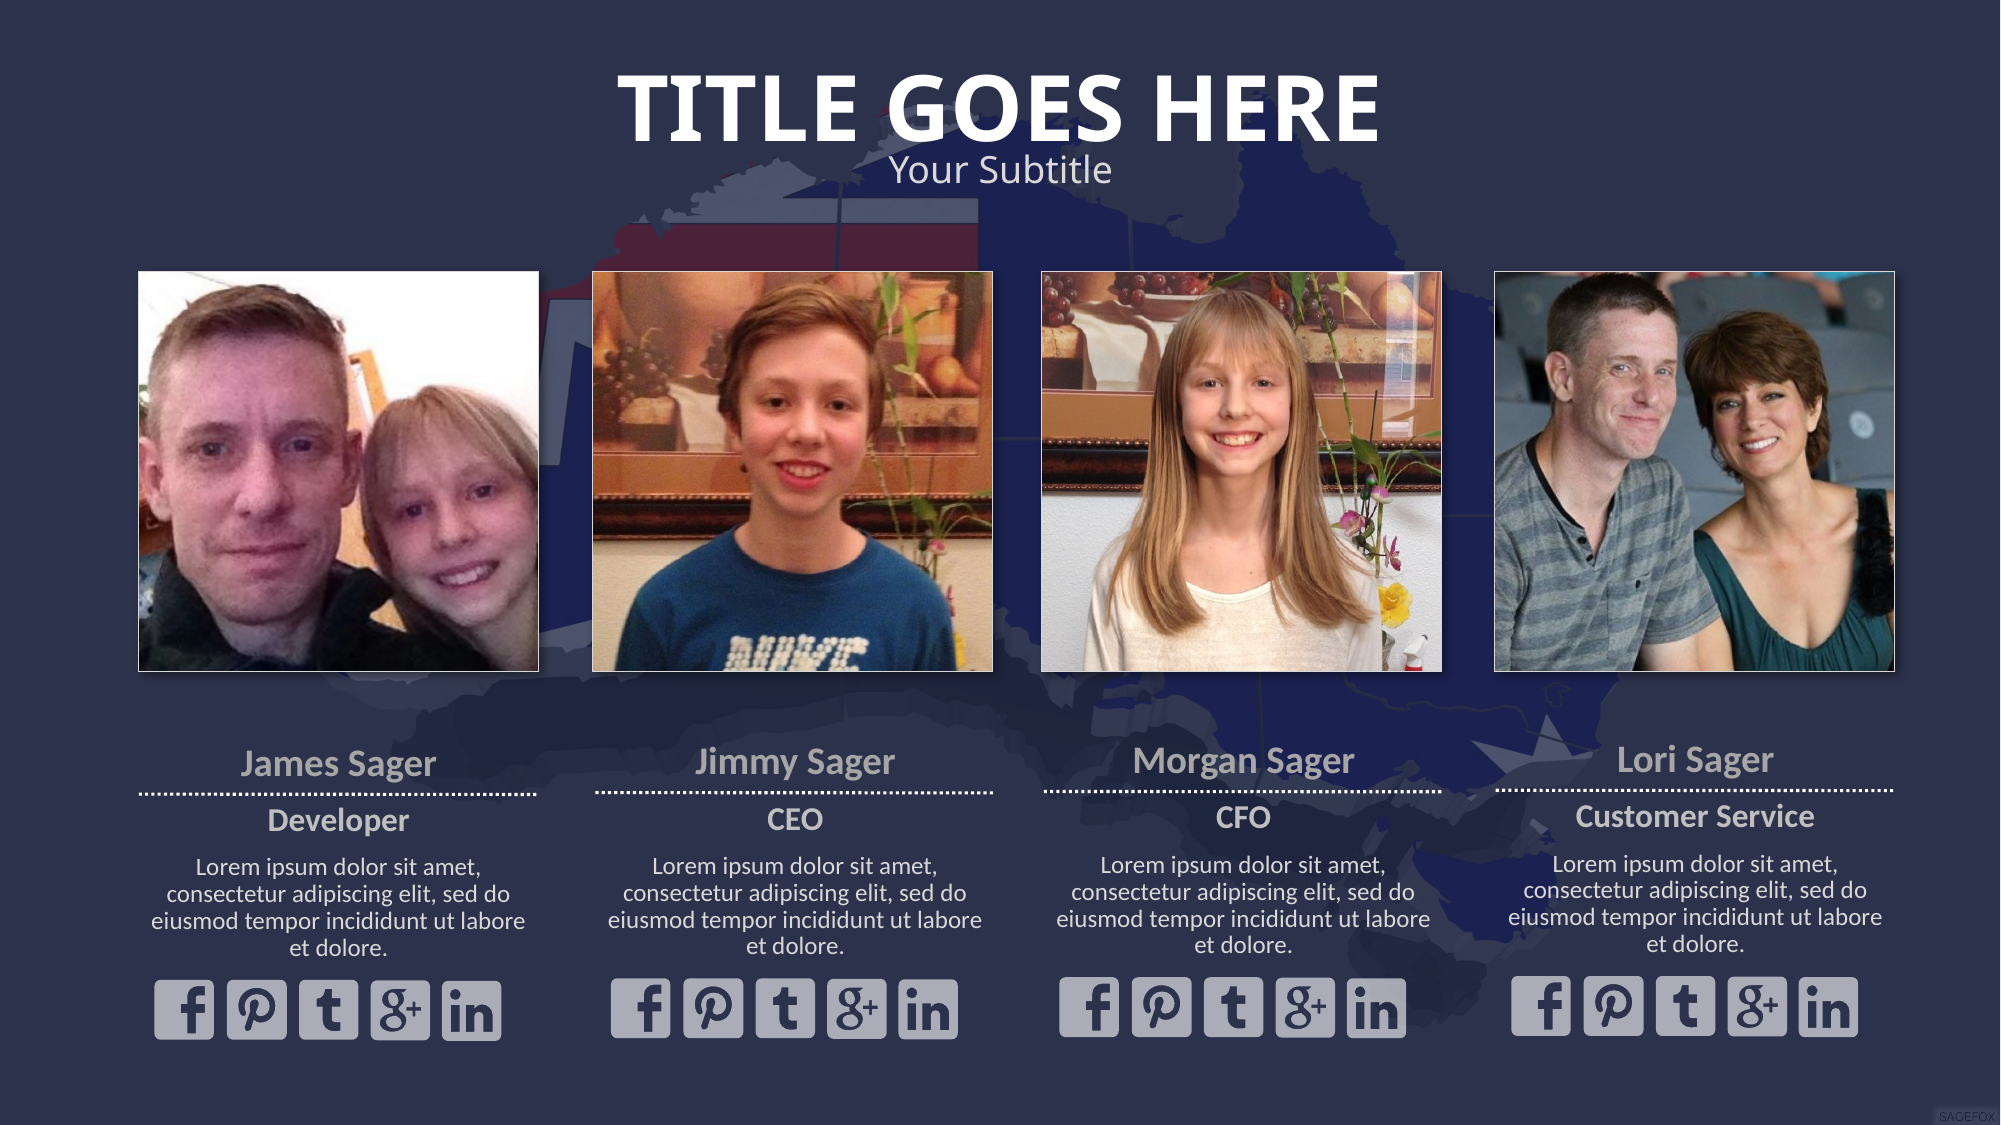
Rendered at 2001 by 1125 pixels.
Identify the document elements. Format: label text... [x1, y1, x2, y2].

text_box James Sager [163, 742, 514, 785]
text_box [591, 270, 993, 672]
text_box Developer [163, 799, 514, 842]
text_box Customer Service [1520, 796, 1871, 839]
text_box Lorem ipsum dolor sit amet, consectetur adipiscing elit, sed do eiusmod tempor incididunt ut labore et dolore. [138, 854, 539, 968]
text_box Lorem ipsum dolor sit amet, consectetur adipiscing elit, sed do eiusmod tempor incididunt ut labore et dolore. [1495, 850, 1896, 964]
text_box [154, 979, 502, 1041]
text_box Lorem ipsum dolor sit amet, consectetur adipiscing elit, sed do eiusmod tempor incididunt ut labore et dolore. [1043, 851, 1444, 965]
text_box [1059, 977, 1407, 1039]
text_box [138, 270, 540, 672]
text_box Lorem ipsum dolor sit amet, consectetur adipiscing elit, sed do eiusmod tempor incididunt ut labore et dolore. [595, 852, 996, 966]
text_box CEO [620, 798, 971, 841]
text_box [610, 978, 958, 1040]
text_box Jimmy Sager [620, 740, 971, 784]
text_box [1040, 270, 1442, 672]
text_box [548, 42, 1452, 199]
text_box Morgan Sager [1068, 739, 1419, 782]
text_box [1511, 976, 1859, 1038]
text_box Lori Sager [1520, 738, 1871, 781]
text_box [1494, 271, 1896, 673]
text_box CFO [1068, 797, 1419, 840]
